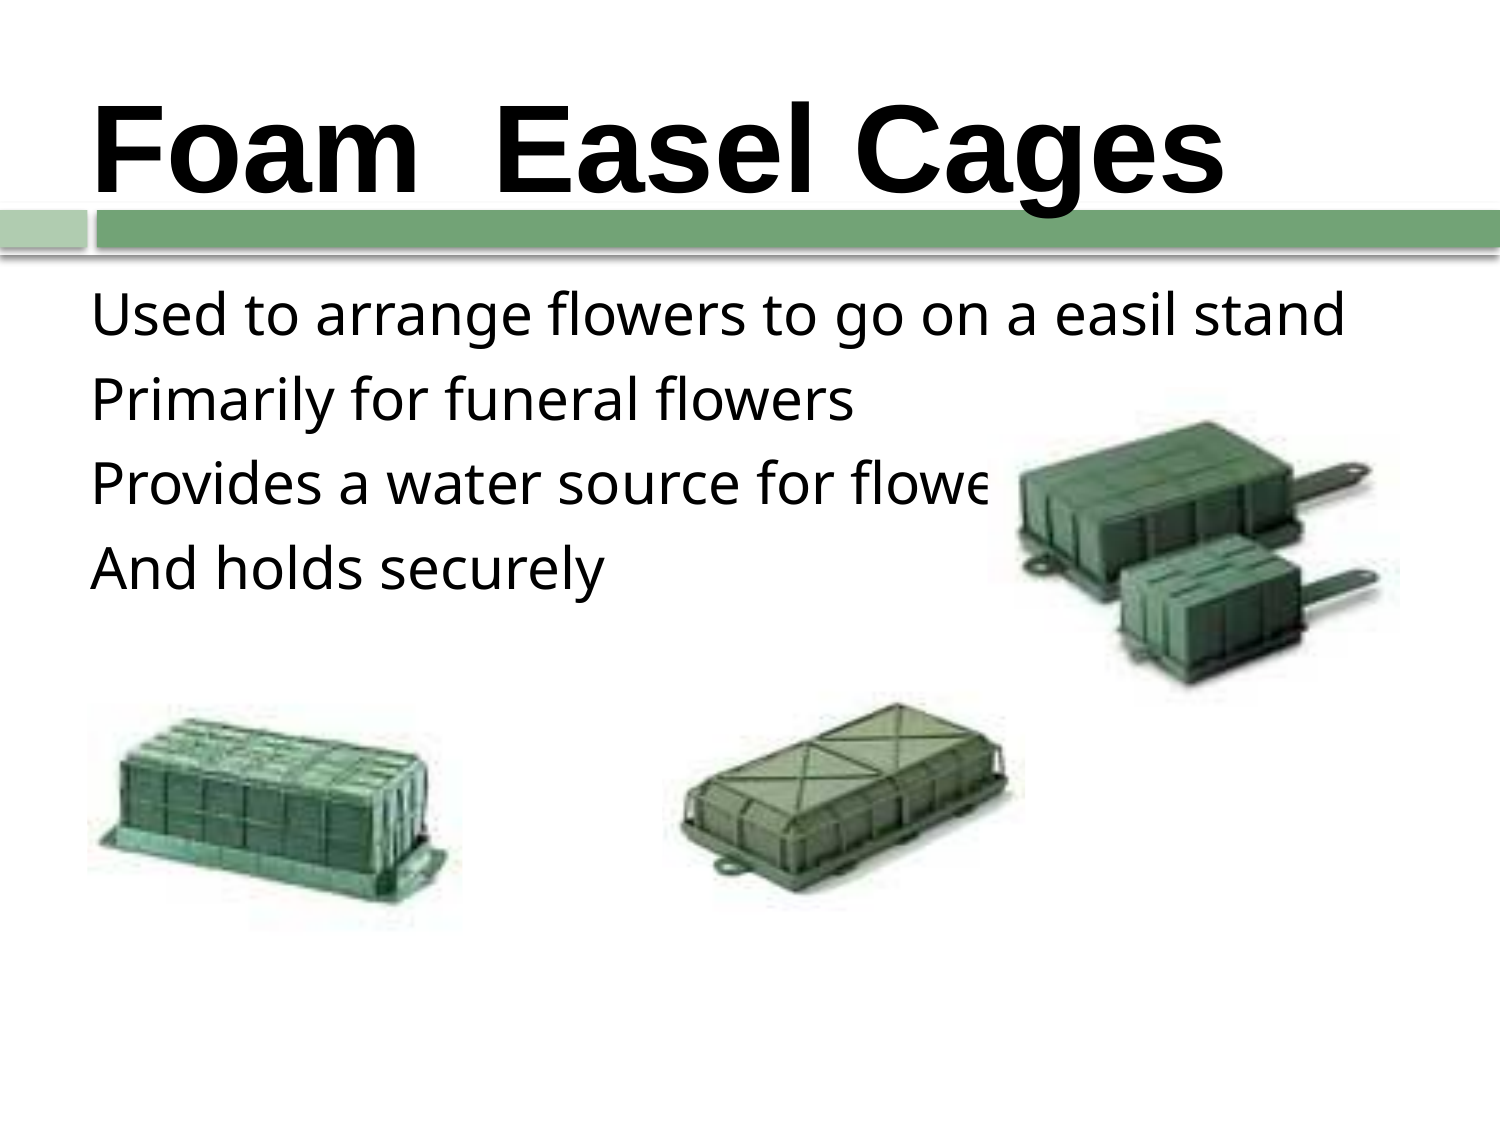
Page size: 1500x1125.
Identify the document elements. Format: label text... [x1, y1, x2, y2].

text_box [987, 387, 1400, 725]
list Used to arrange flowers to go on a easil stand Primarily for funeral flowers Provides a water source for flower And holds securely [75, 262, 1425, 931]
title Foam Easel Cages [75, 14, 1425, 233]
text_box [662, 649, 1026, 950]
text_box [87, 649, 463, 1038]
